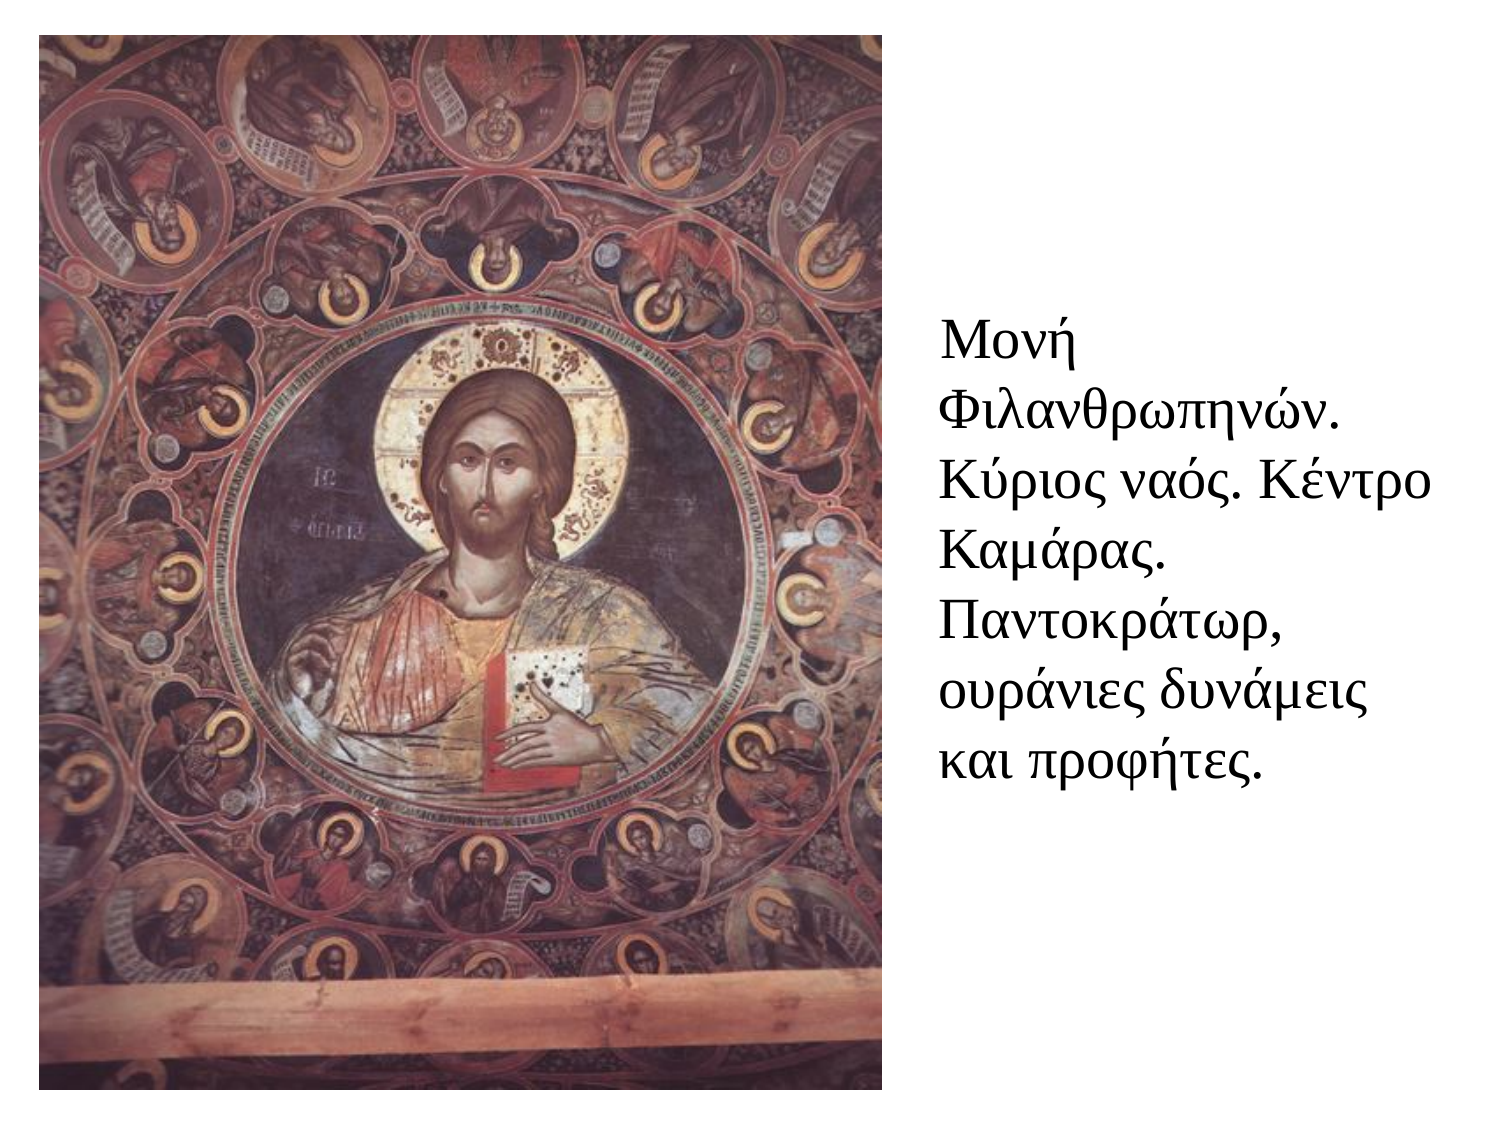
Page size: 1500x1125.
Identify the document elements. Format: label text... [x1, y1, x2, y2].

list Μονή Φιλανθρωπηνών. Κύριος ναός. Κέντρο Καμάρας. Παντοκράτωρ, ουράνιες δυνάμεις και προφήτες. [887, 292, 1454, 997]
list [39, 34, 883, 1091]
